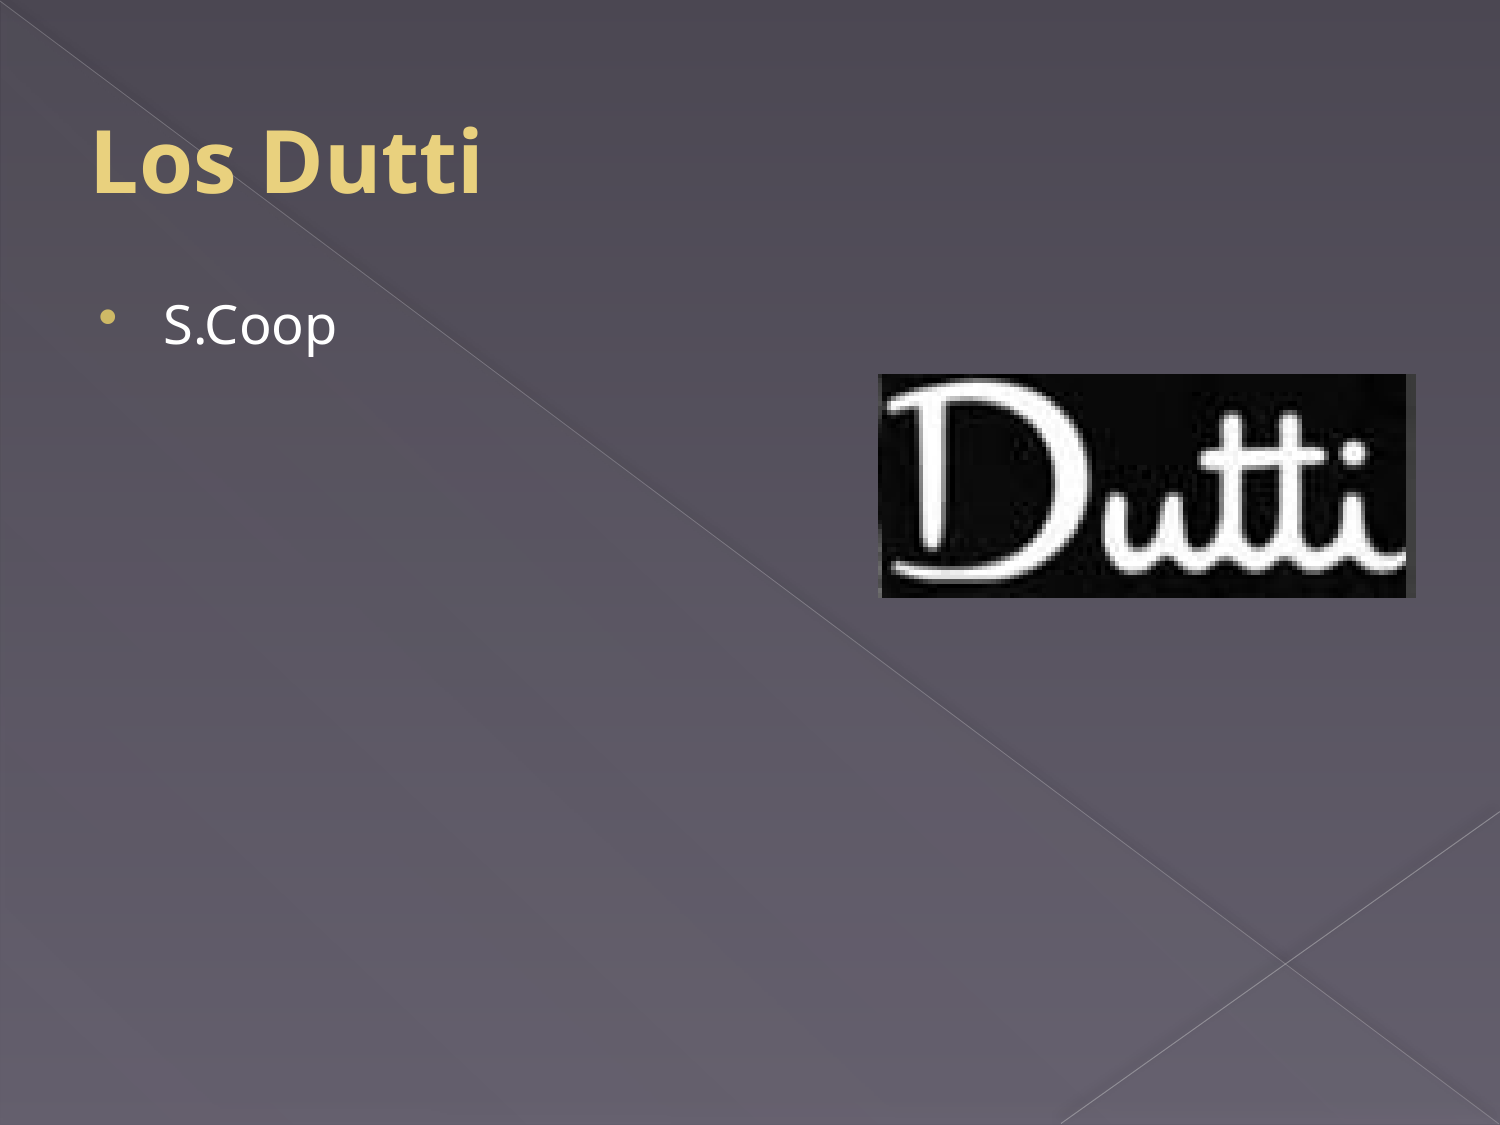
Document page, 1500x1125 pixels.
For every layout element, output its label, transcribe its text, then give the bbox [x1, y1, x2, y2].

title Los Dutti [75, 43, 1425, 274]
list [878, 374, 1416, 599]
list S.Coop [74, 282, 738, 1026]
